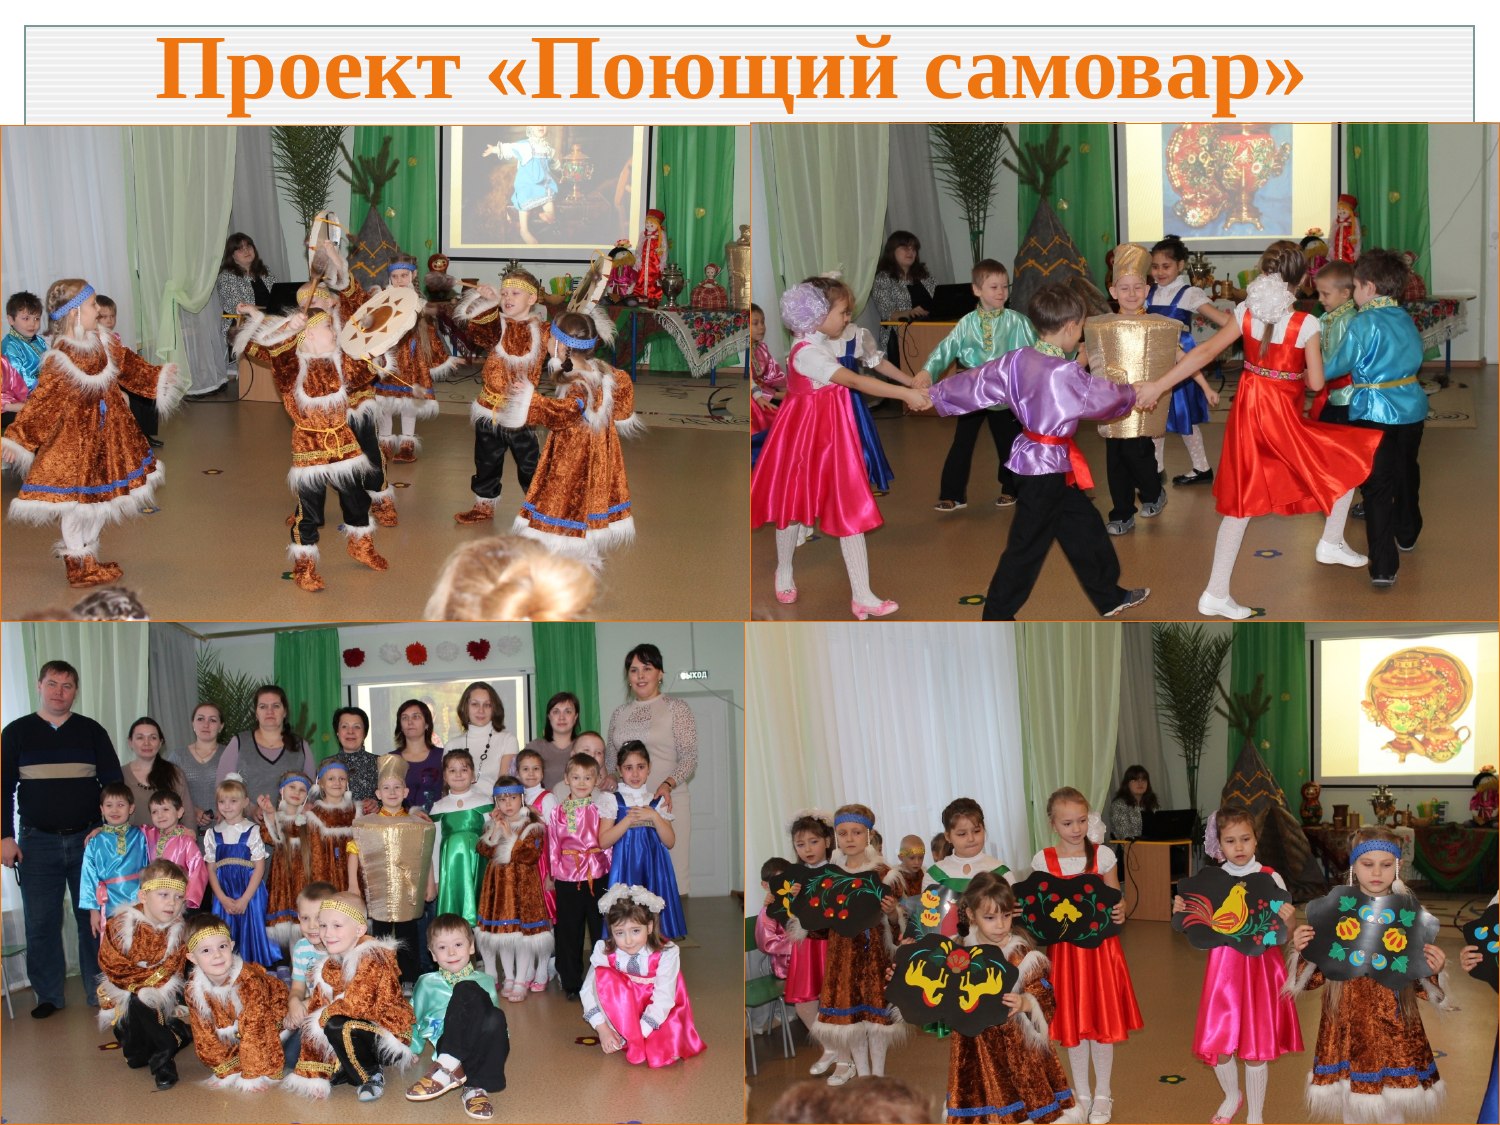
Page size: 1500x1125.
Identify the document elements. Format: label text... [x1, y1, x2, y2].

picture [0, 122, 1500, 1125]
text_box Проект «Поющий самовар» [123, 0, 1341, 122]
